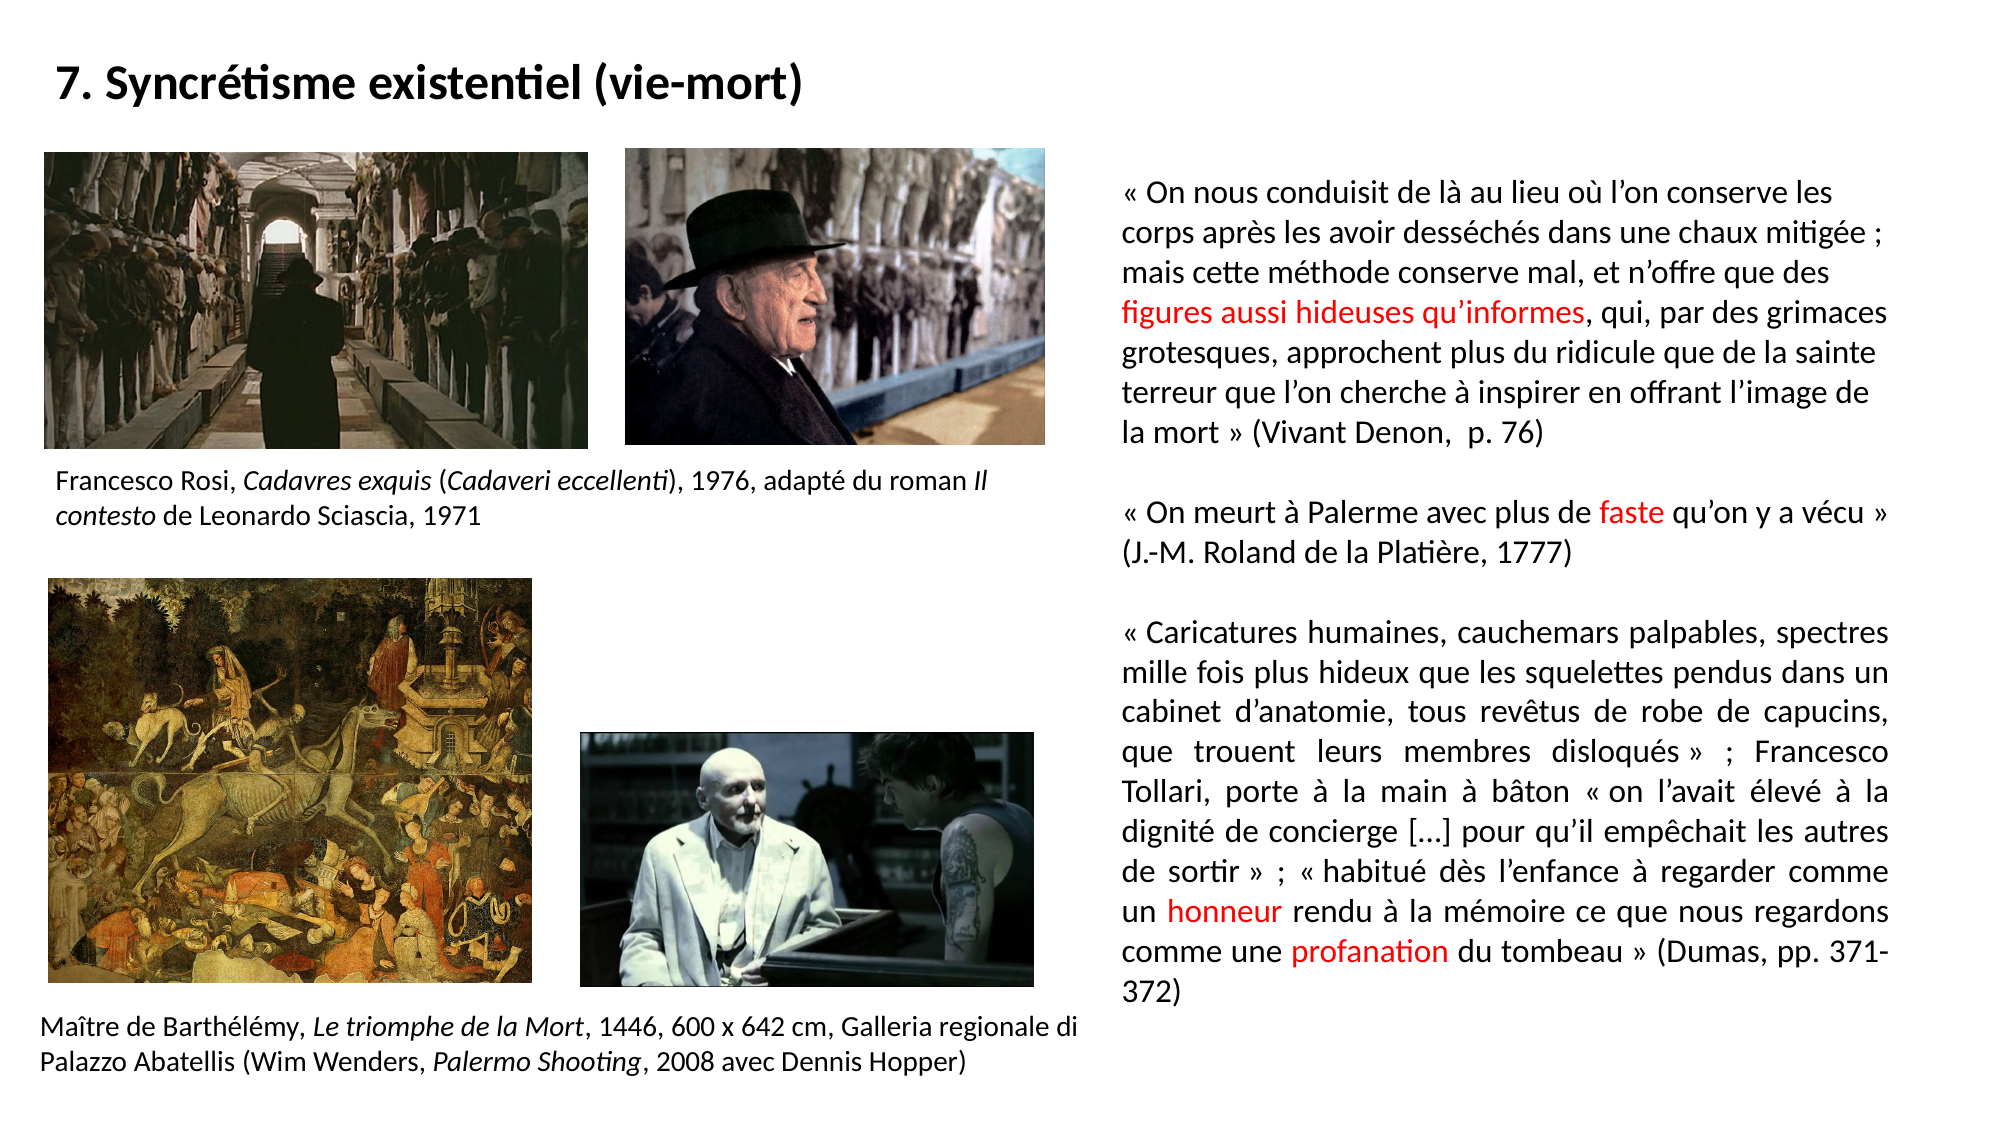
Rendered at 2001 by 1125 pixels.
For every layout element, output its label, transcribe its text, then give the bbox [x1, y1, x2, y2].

picture [625, 148, 1045, 446]
text_box 7. Syncrétisme existentiel (vie-mort) [40, 42, 1190, 162]
text_box « On nous conduisit de là au lieu où l’on conserve les corps après les avoir desséchés dans une chaux mitigée ; mais cette méthode conserve mal, et n’offre que des figures aussi hideuses qu’informes, qui, par des grimaces grotesques, approchent plus du ridicule que de la sainte terreur que l’on cherche à inspirer en offrant l’image de la mort » (Vivant Denon, p. 76) « On meurt à Palerme avec plus de faste qu’on y a vécu » (J.-M. Roland de la Platière, 1777) « Caricatures humaines, cauchemars palpables, spectres mille fois plus hideux que les squelettes pendus dans un cabinet d’anatomie, tous revêtus de robe de capucins, que trouent leurs membres disloqués » ; Francesco Tollari, porte à la main à bâton « on l’avait élevé à la dignité de concierge […] pour qu’il empêchait les autres de sortir » ; « habitué dès l’enfance à regarder comme un honneur rendu à la mémoire ce que nous regardons comme une profanation du tombeau » (Dumas, pp. 371- 372) [1106, 163, 1904, 1017]
text_box Maître de Barthélémy, Le triomphe de la Mort, 1446, 600 x 642 cm, Galleria regionale di Palazzo Abatellis (Wim Wenders, Palermo Shooting, 2008 avec Dennis Hopper) [25, 1000, 1107, 1085]
picture [44, 152, 588, 450]
picture [580, 732, 1034, 987]
picture [48, 578, 532, 983]
text_box Francesco Rosi, Cadavres exquis (Cadaveri eccellenti), 1976, adapté du roman Il contesto de Leonardo Sciascia, 1971 [40, 454, 1041, 539]
